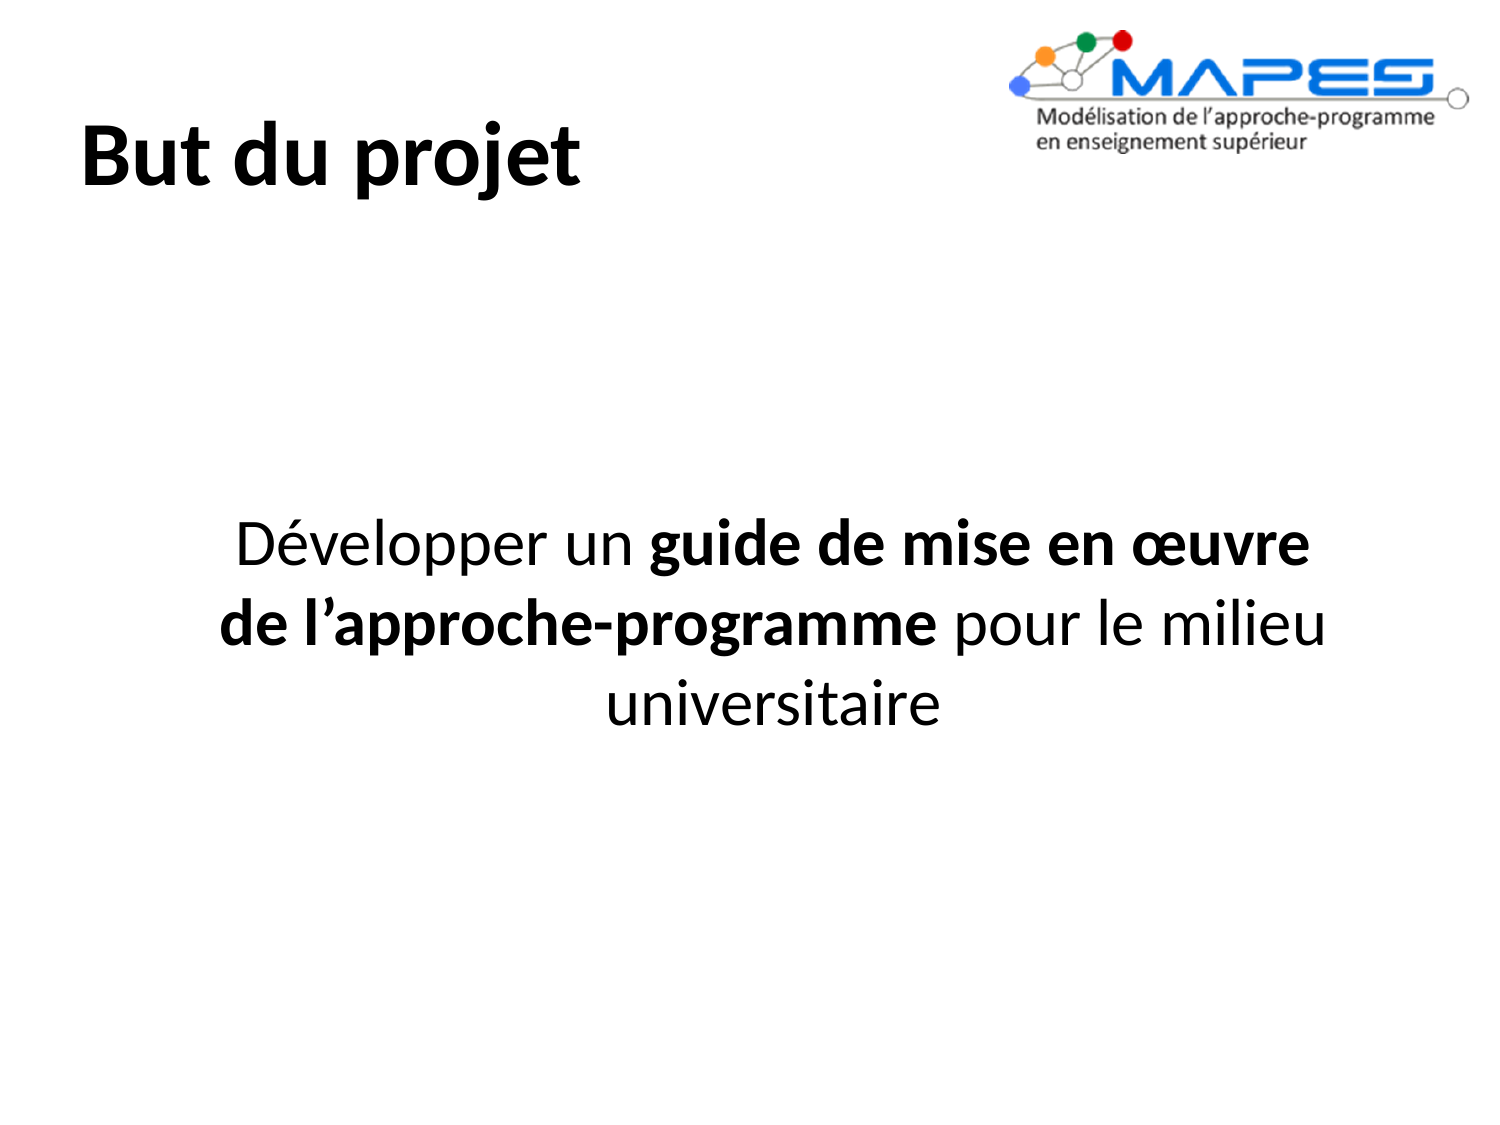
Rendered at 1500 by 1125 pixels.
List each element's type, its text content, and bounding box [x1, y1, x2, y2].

picture [1009, 30, 1470, 154]
list Développer un guide de mise en œuvre de l’approche-programme pour le milieu universitaire [183, 491, 1365, 811]
title But du projet [64, 54, 1415, 243]
